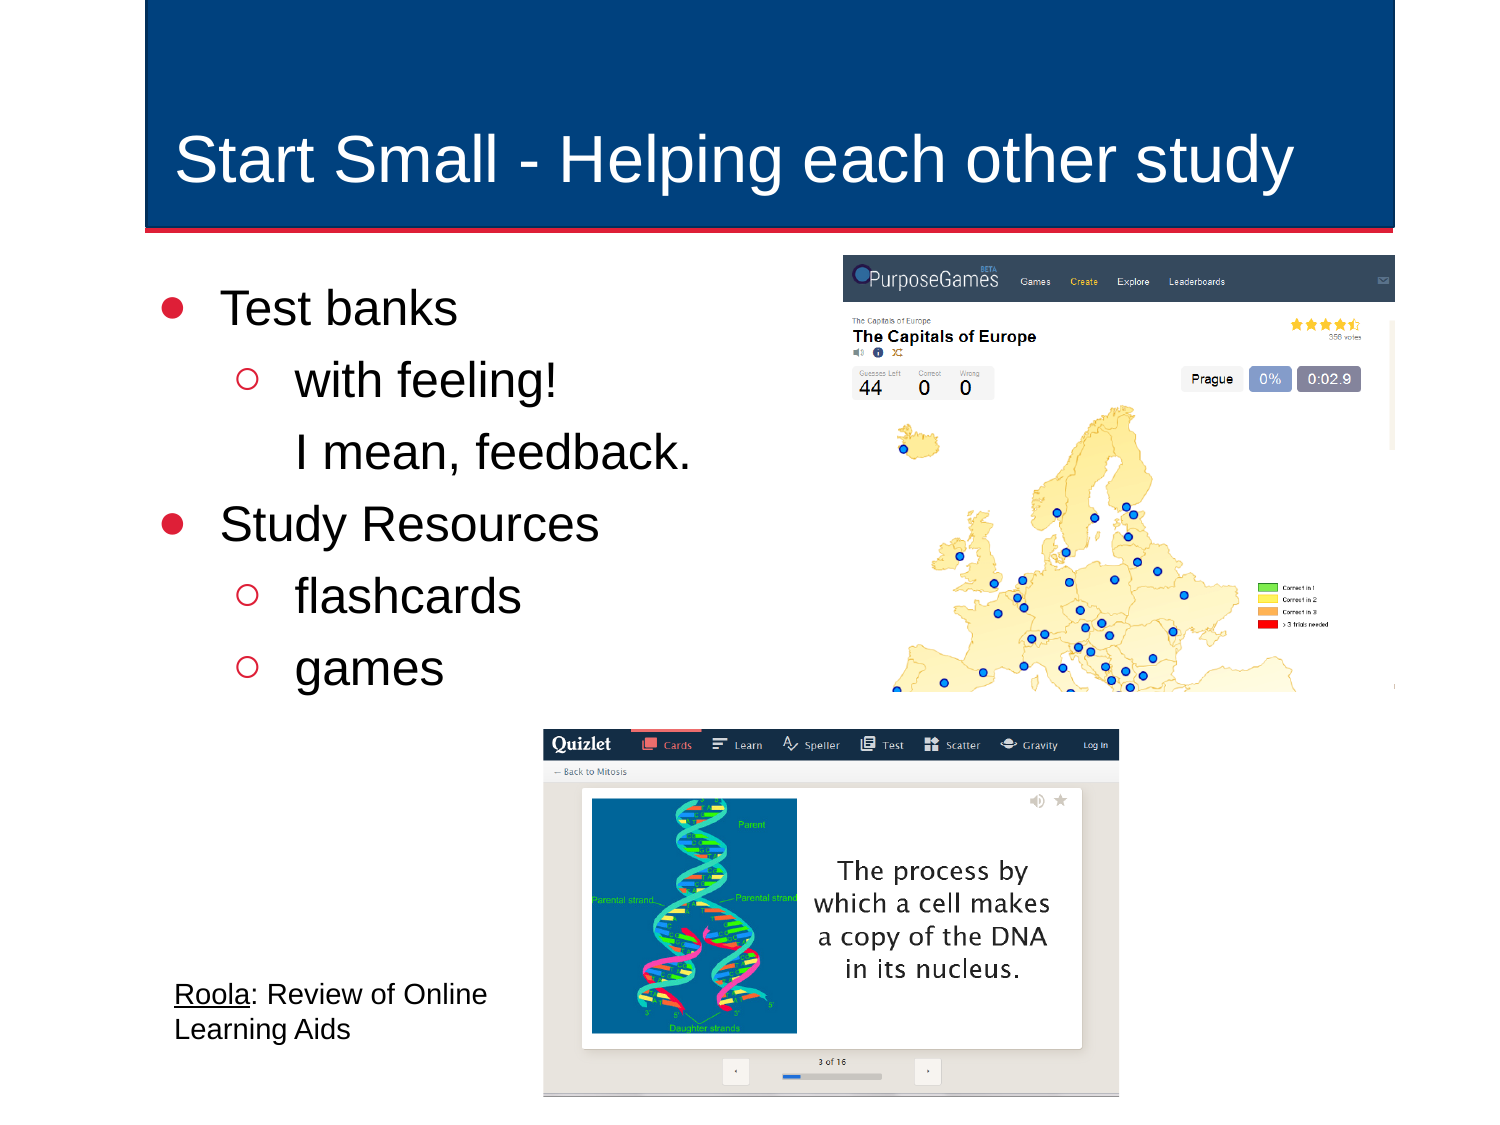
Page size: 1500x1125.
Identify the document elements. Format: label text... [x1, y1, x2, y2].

list Test banks with feeling! I mean, feedback. Study Resources flashcards games [129, 255, 728, 776]
text_box Roola: Review of Online Learning Aids [159, 960, 538, 1075]
title Start Small - Helping each other study [159, 58, 1341, 205]
picture [543, 729, 1120, 1097]
picture [843, 255, 1395, 692]
